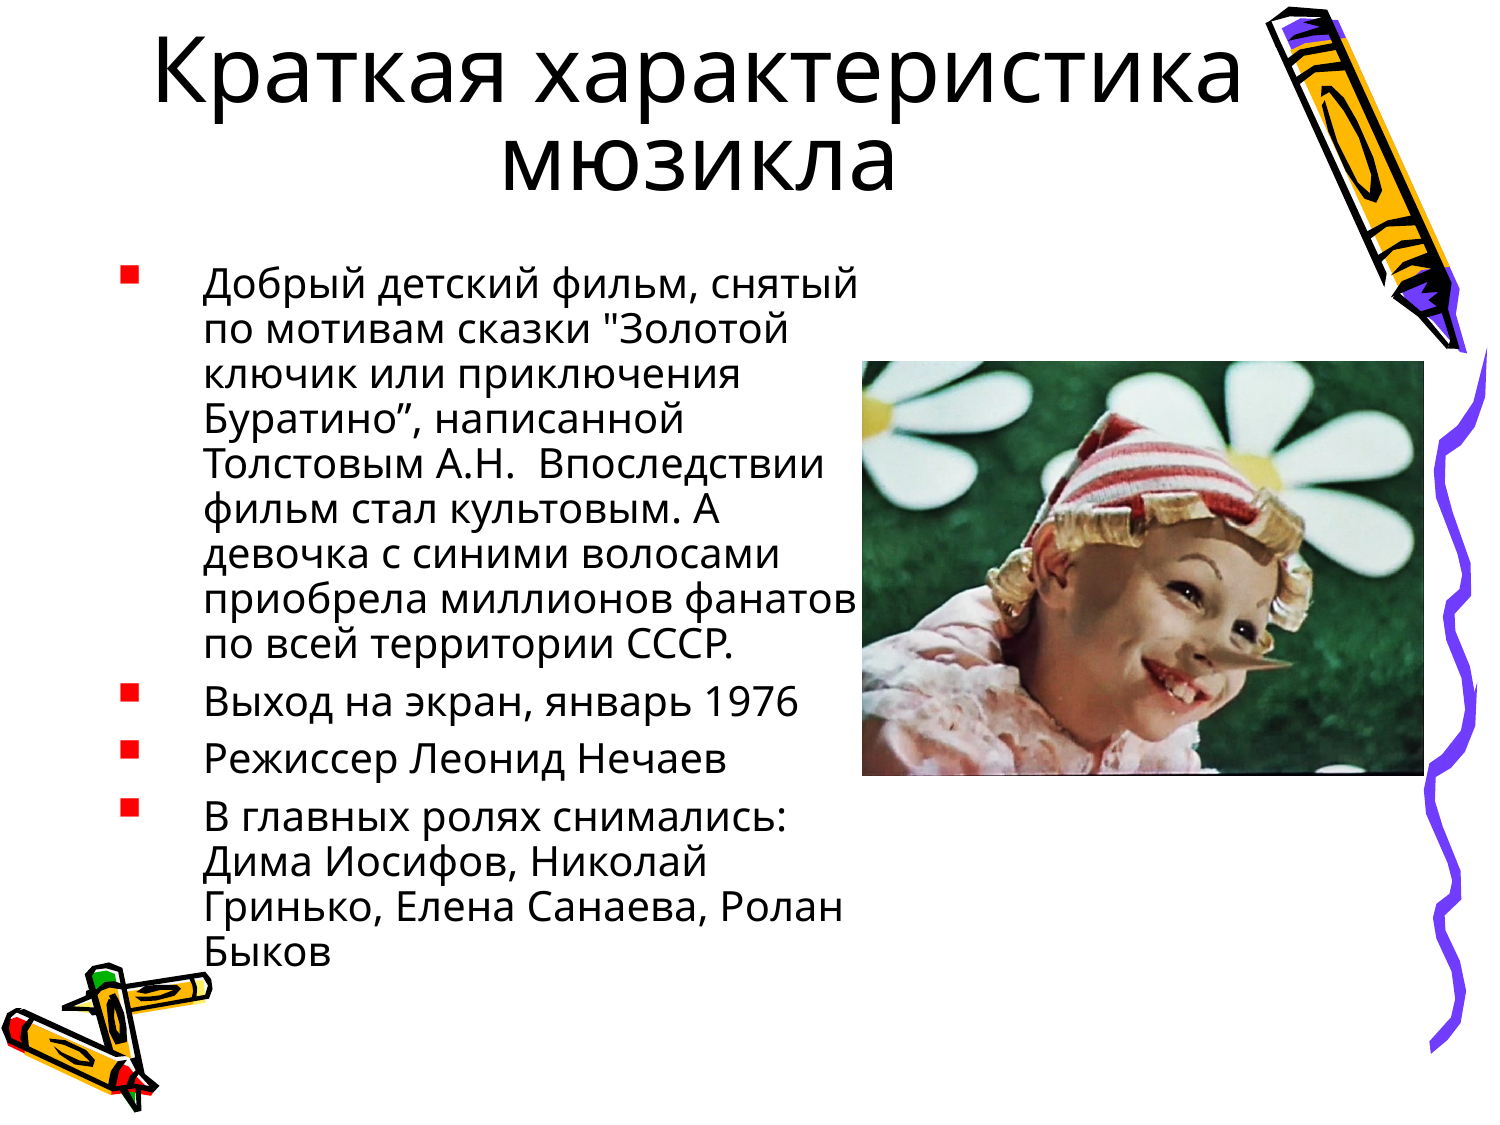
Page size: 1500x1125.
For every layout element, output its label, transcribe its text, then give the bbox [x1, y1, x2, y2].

title Краткая характеристика мюзикла [135, 78, 1263, 216]
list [861, 361, 1425, 776]
list Добрый детский фильм, снятый по мотивам сказки "Золотой ключик или приключения Буратино”, написанной Толстовым А.Н. Впоследствии фильм стал культовым. А девочка с синими волосами приобрела миллионов фанатов по всей территории СССР. Выход на экран, январь 1976 Режиссер Леонид Нечаев В главных ролях снимались: Дима Иосифов, Николай Гринько, Елена Санаева, Ролан Быков [100, 255, 876, 968]
